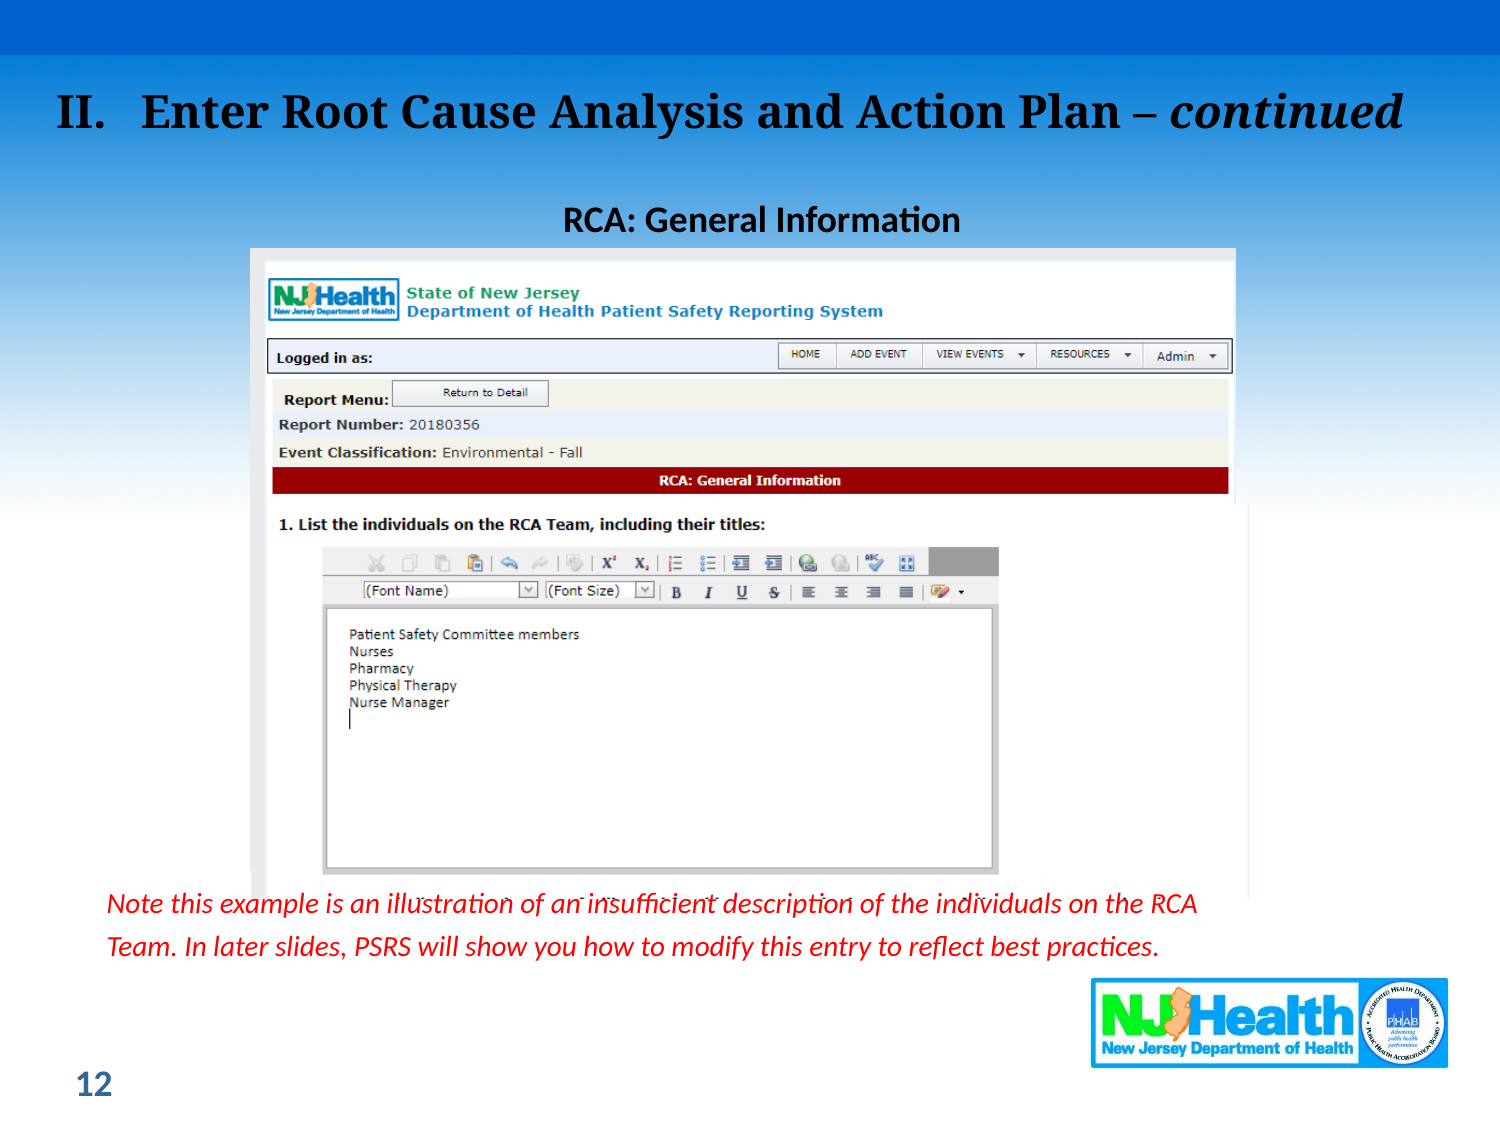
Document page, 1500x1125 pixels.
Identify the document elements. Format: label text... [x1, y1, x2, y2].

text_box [250, 247, 1250, 899]
text_box Note this example is an illustration of an insufficient description of the individuals on the RCA Team. In later slides, PSRS will show you how to modify this entry to reflect best practices. [91, 876, 1249, 972]
text_box Enter Root Cause Analysis and Action Plan – continued [41, 75, 1500, 285]
text_box RCA: General Information [49, 187, 1475, 248]
picture [0, 0, 1500, 1125]
